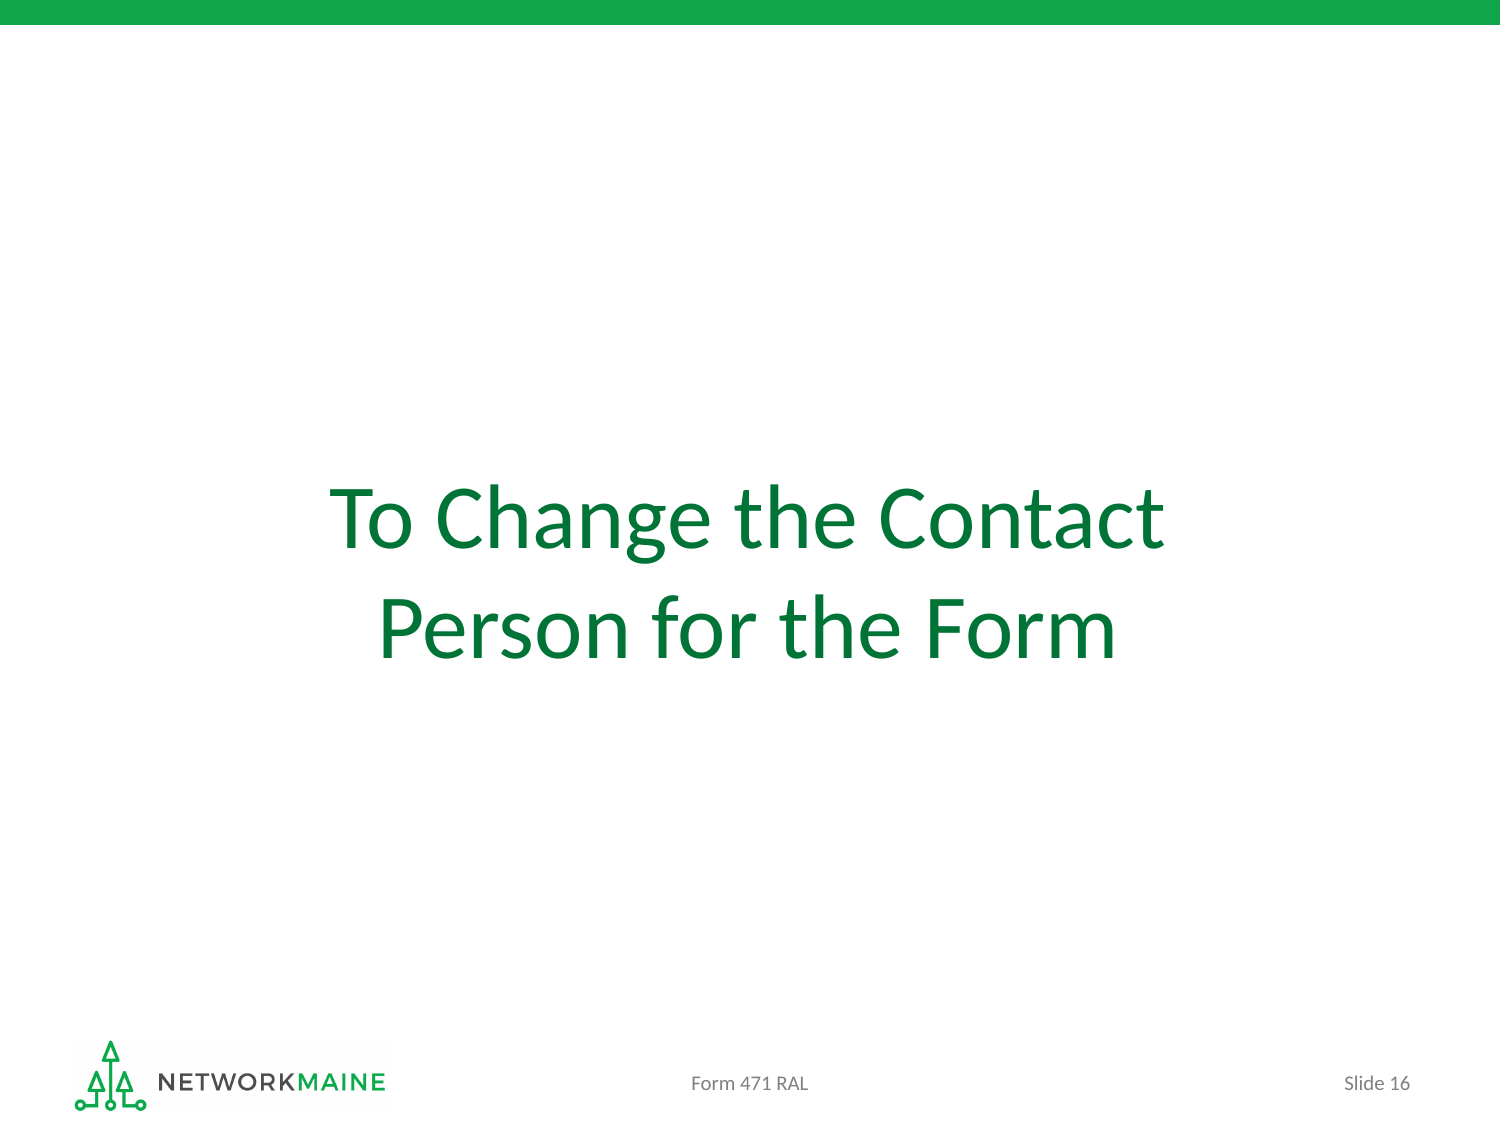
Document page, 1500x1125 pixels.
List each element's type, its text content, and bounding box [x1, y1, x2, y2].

picture [72, 1038, 389, 1114]
title To Change the Contact Person for the Form [201, 446, 1296, 688]
